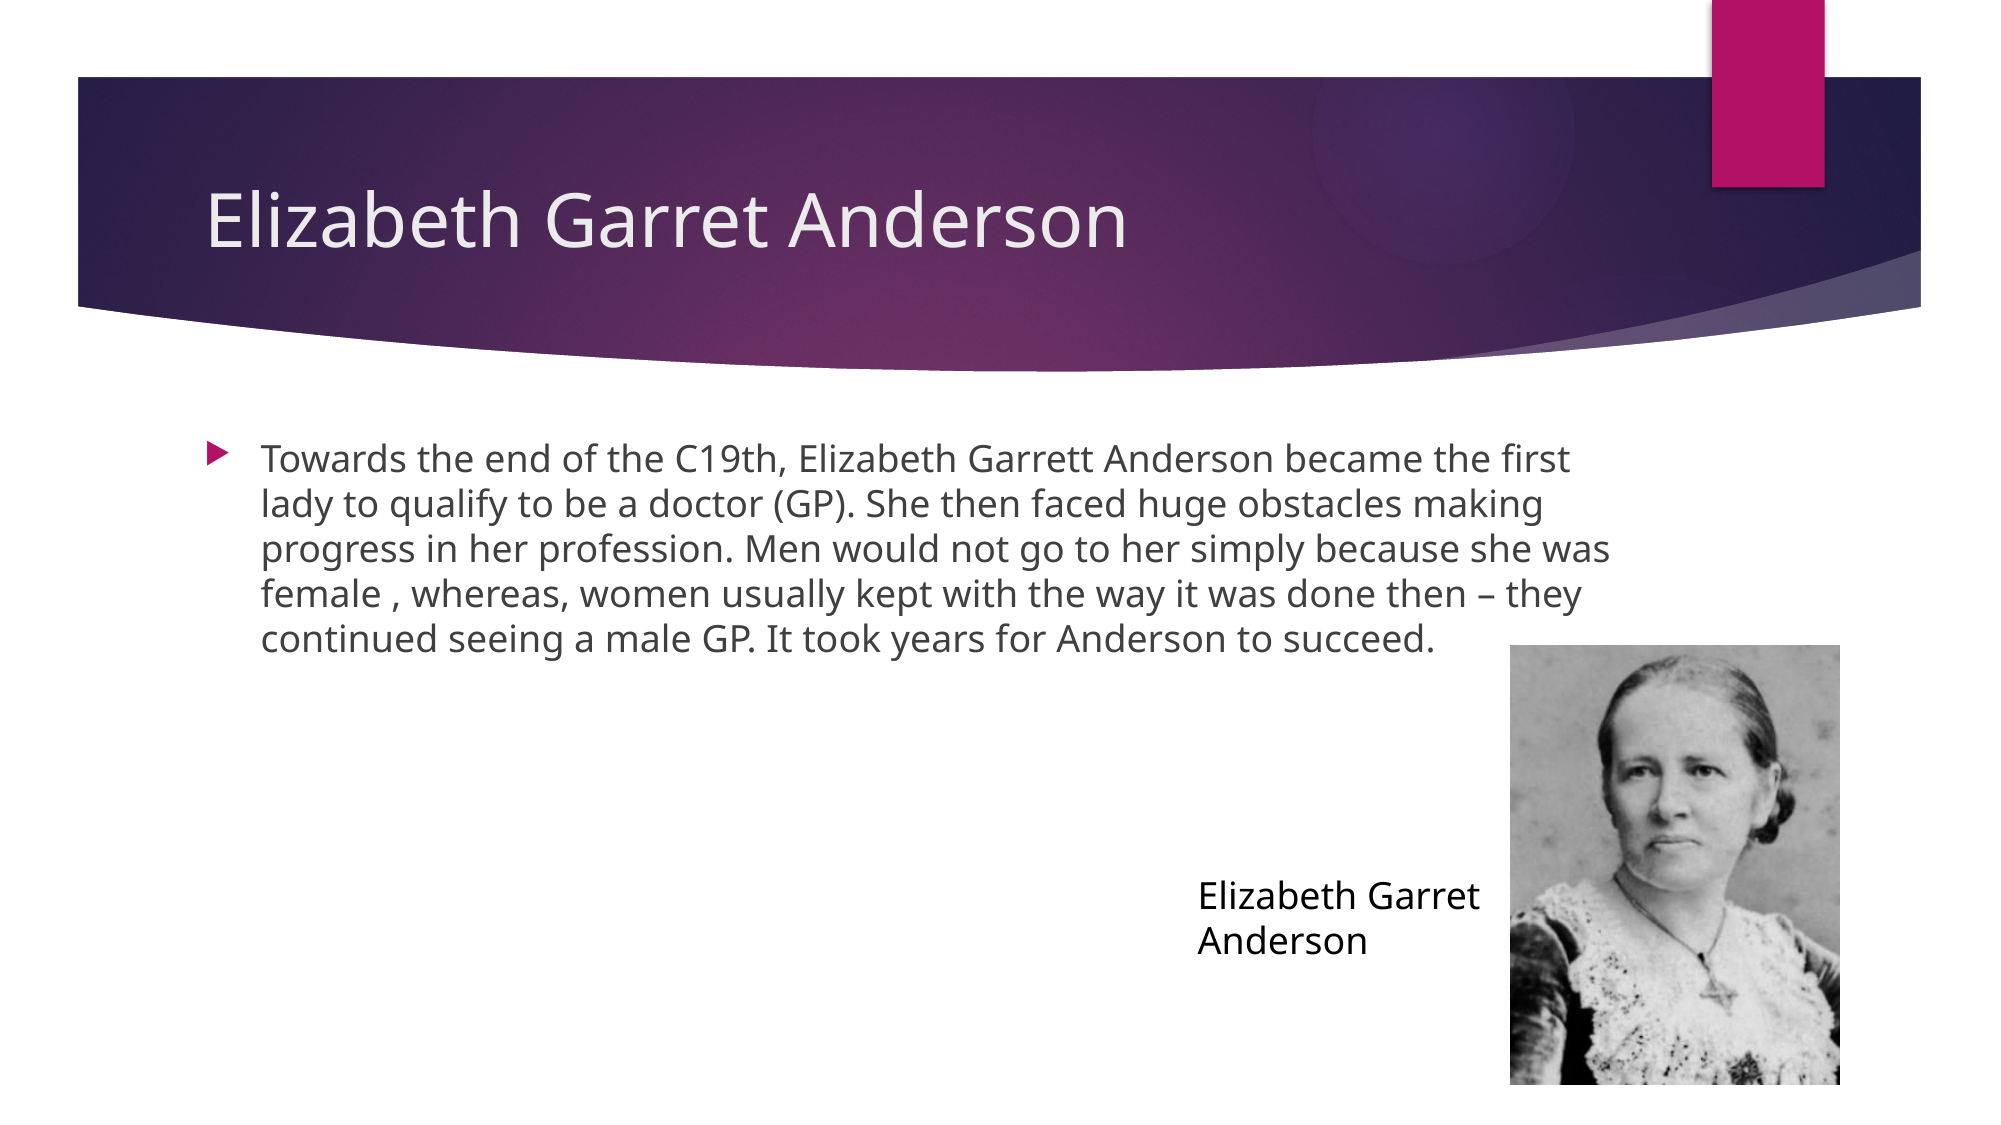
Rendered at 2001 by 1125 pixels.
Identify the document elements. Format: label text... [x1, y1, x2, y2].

title Elizabeth Garret Anderson [189, 159, 1627, 276]
picture [1510, 645, 1840, 1085]
list Towards the end of the C19th, Elizabeth Garrett Anderson became the first lady to qualify to be a doctor (GP). She then faced huge obstacles making progress in her profession. Men would not go to her simply because she was female , whereas, women usually kept with the way it was done then – they continued seeing a male GP. It took years for Anderson to succeed. [189, 427, 1638, 988]
text_box Elizabeth Garret Anderson [1182, 865, 1504, 970]
